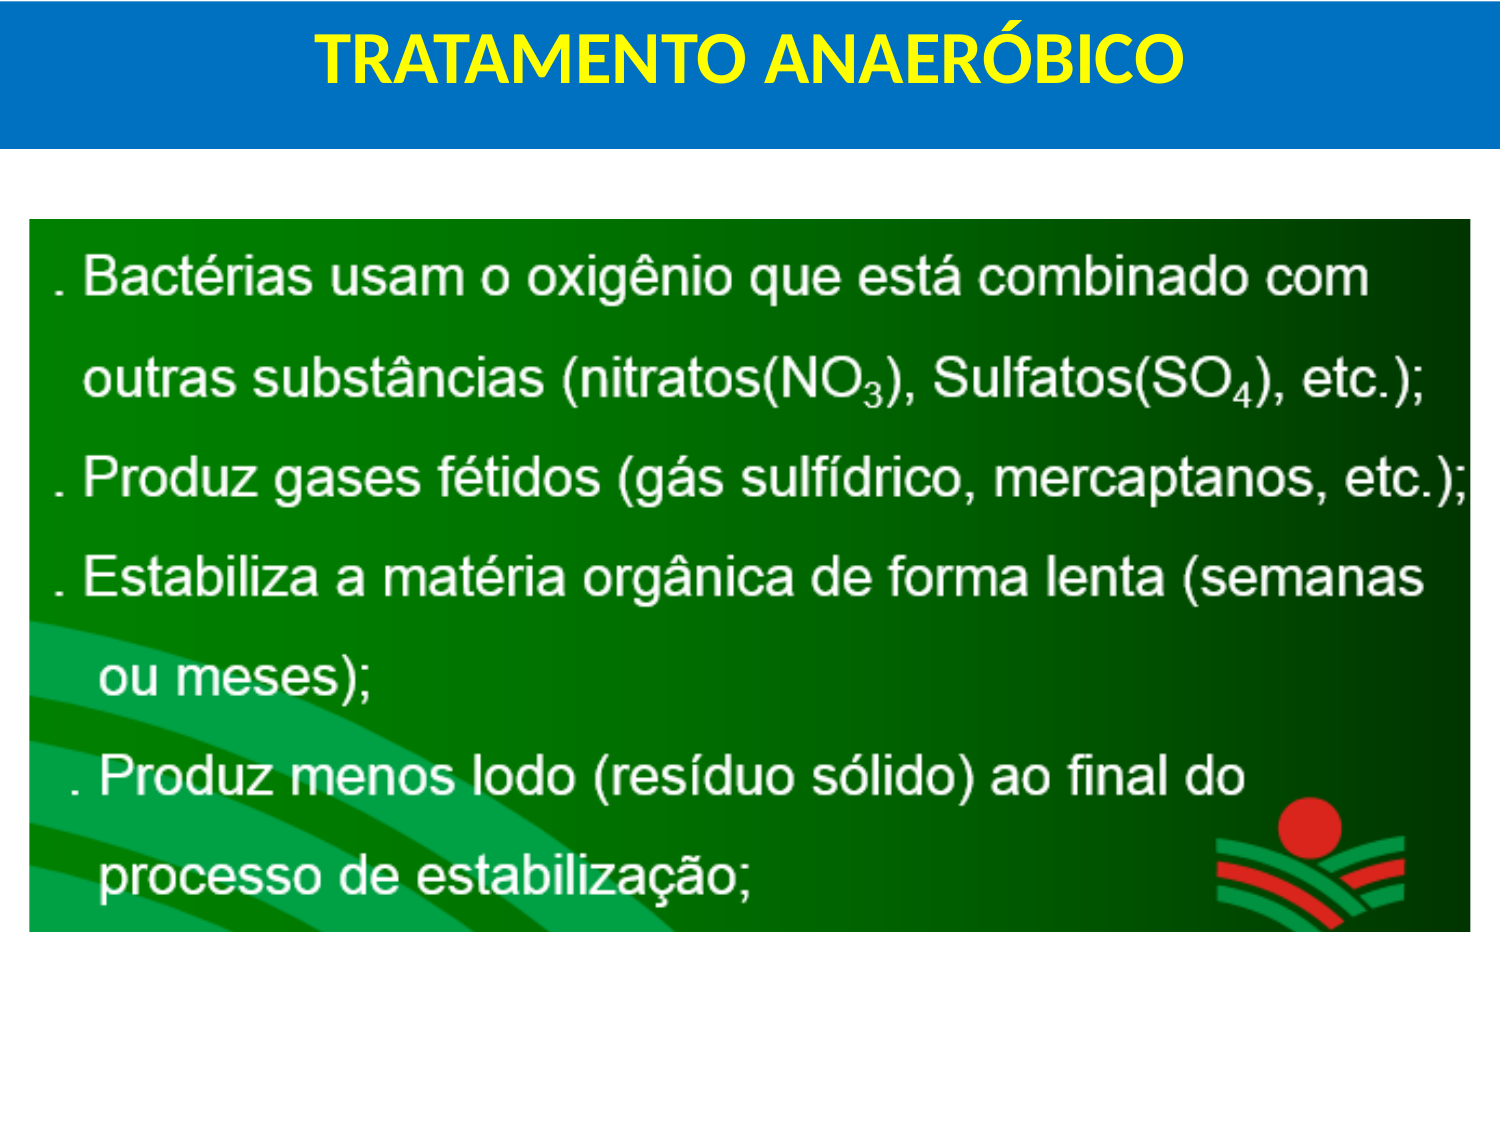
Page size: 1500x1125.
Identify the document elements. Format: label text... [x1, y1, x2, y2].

picture [29, 219, 1471, 932]
text_box TRATAMENTO ANAERÓBICO [0, 1, 1500, 149]
